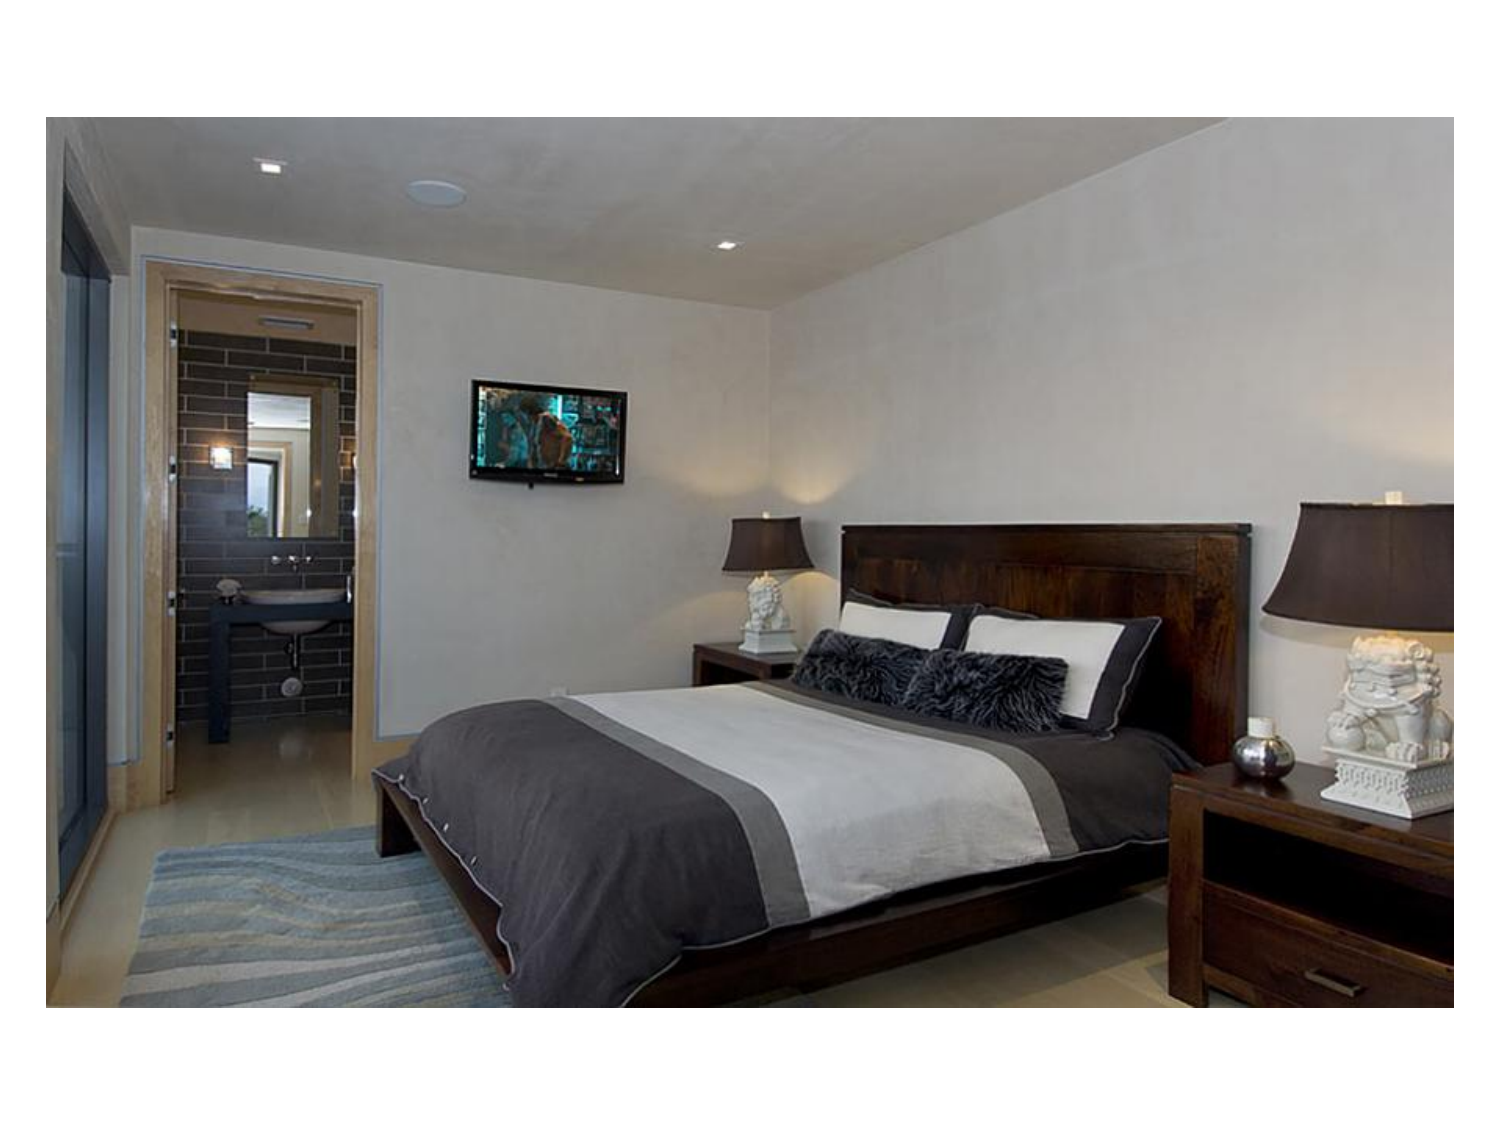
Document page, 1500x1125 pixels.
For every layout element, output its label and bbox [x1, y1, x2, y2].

picture [46, 116, 1454, 1008]
